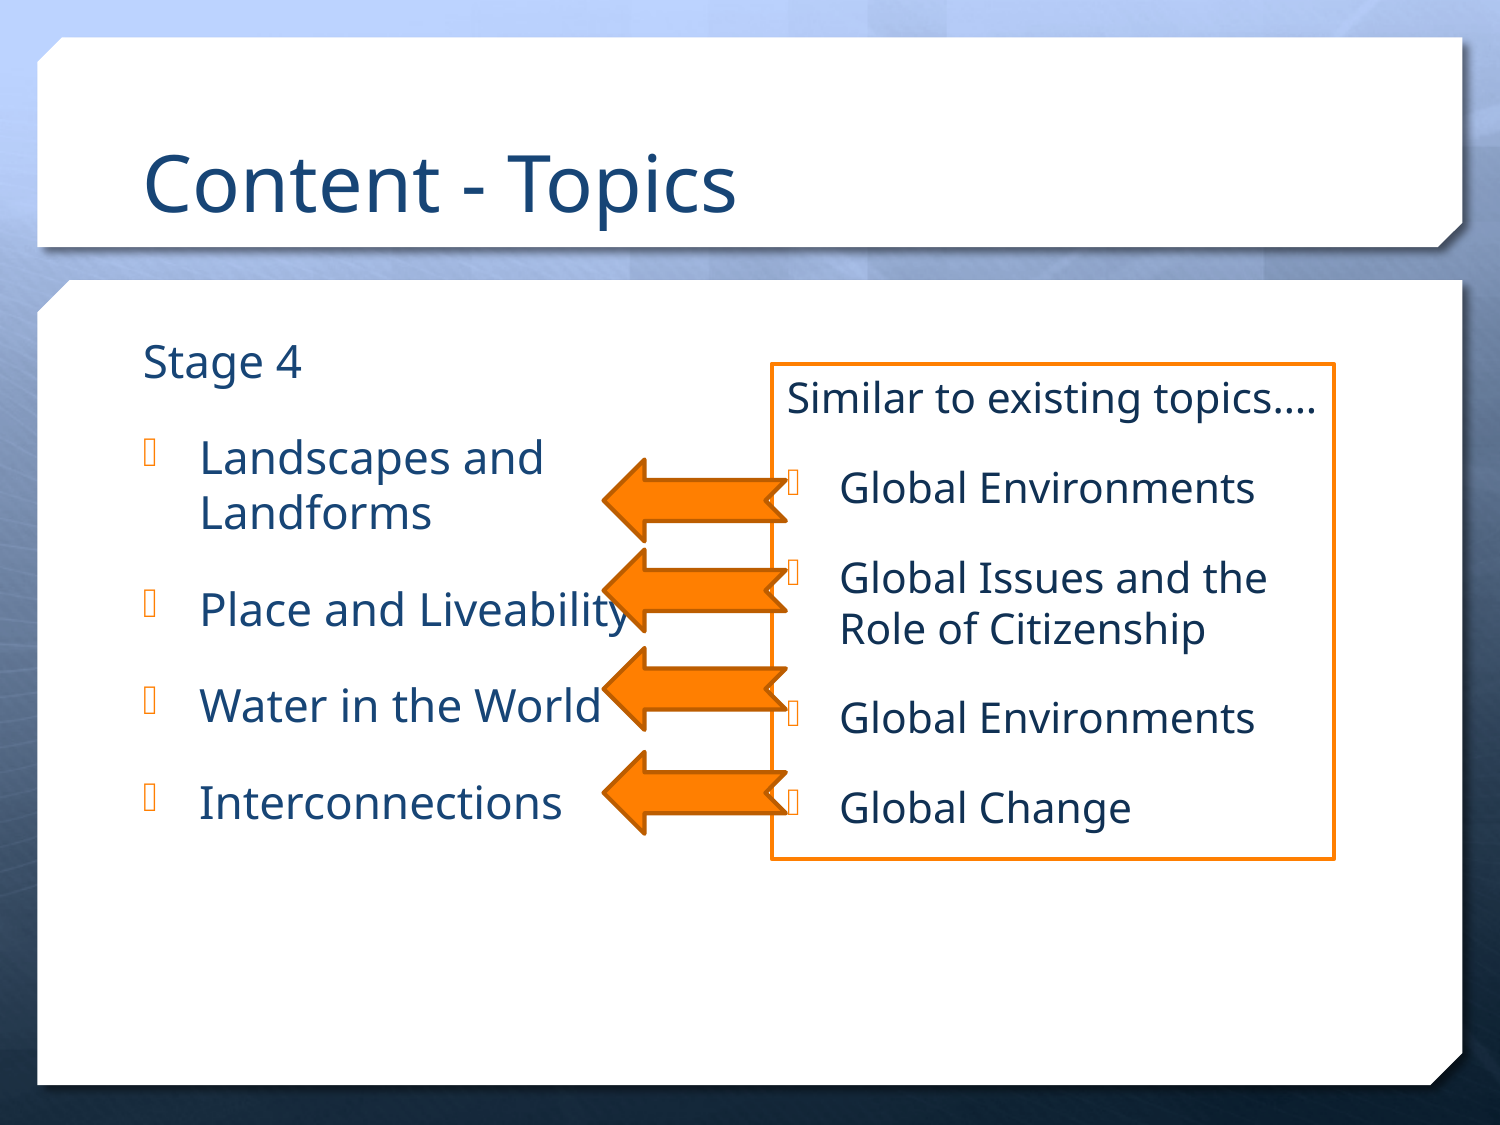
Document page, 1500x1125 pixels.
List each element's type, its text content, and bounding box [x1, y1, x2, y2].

text_box [601, 457, 788, 544]
list Stage 4 Landscapes and Landforms Place and Liveability Water in the World Interconnections [127, 324, 728, 978]
text_box [601, 749, 788, 836]
text_box [601, 646, 788, 732]
title Content - Topics [127, 48, 1372, 236]
text_box [601, 547, 788, 634]
list Similar to existing topics…. Global Environments Global Issues and the Role of Citizenship Global Environments Global Change [770, 362, 1336, 861]
